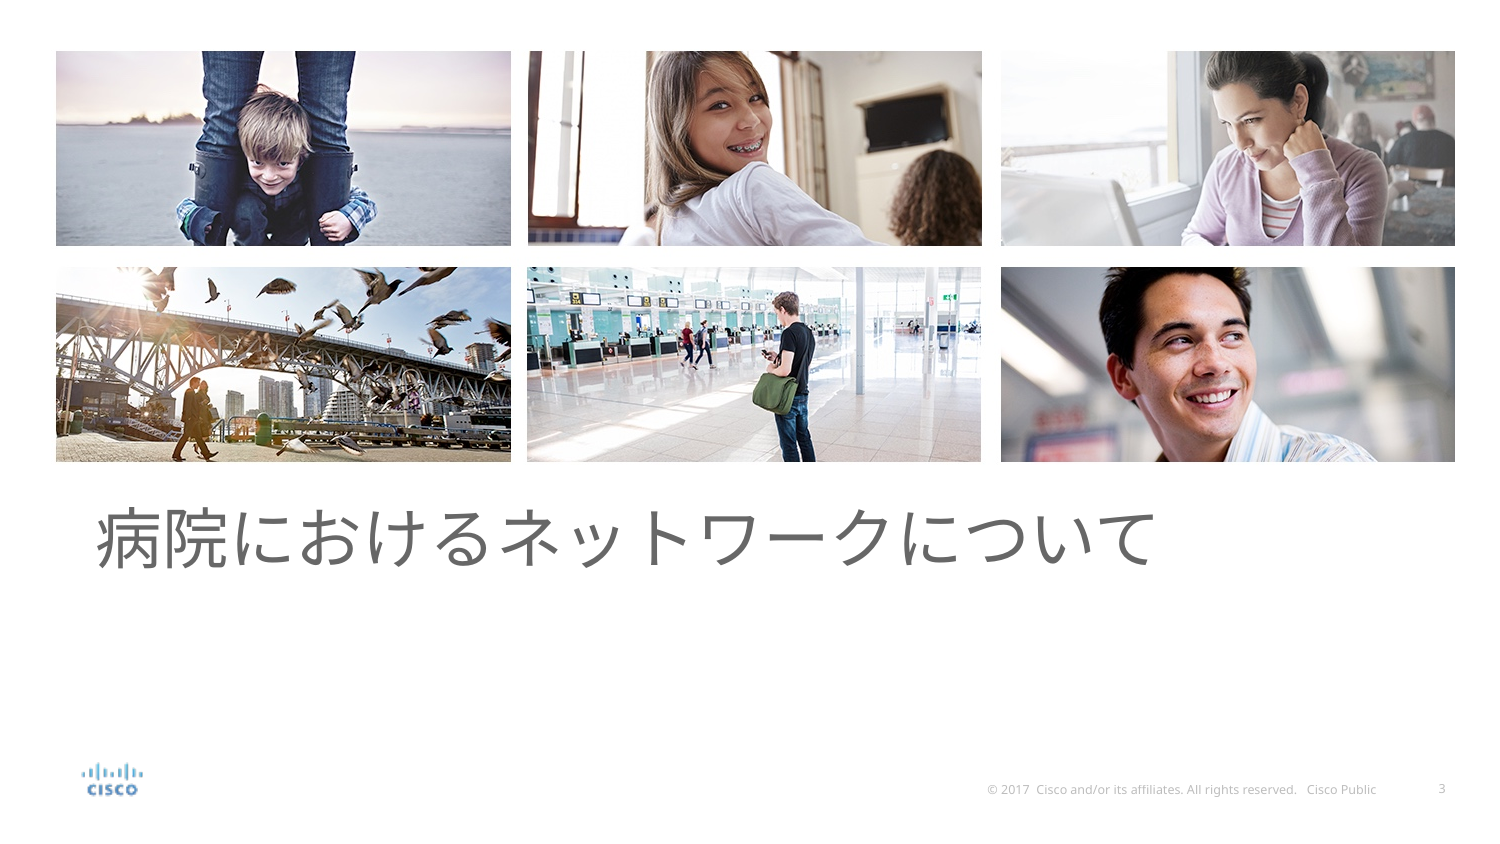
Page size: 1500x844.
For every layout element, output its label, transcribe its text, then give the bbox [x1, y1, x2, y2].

list 病院におけるネットワークについて [80, 495, 1446, 588]
picture [51, 49, 1455, 467]
picture [77, 758, 149, 803]
